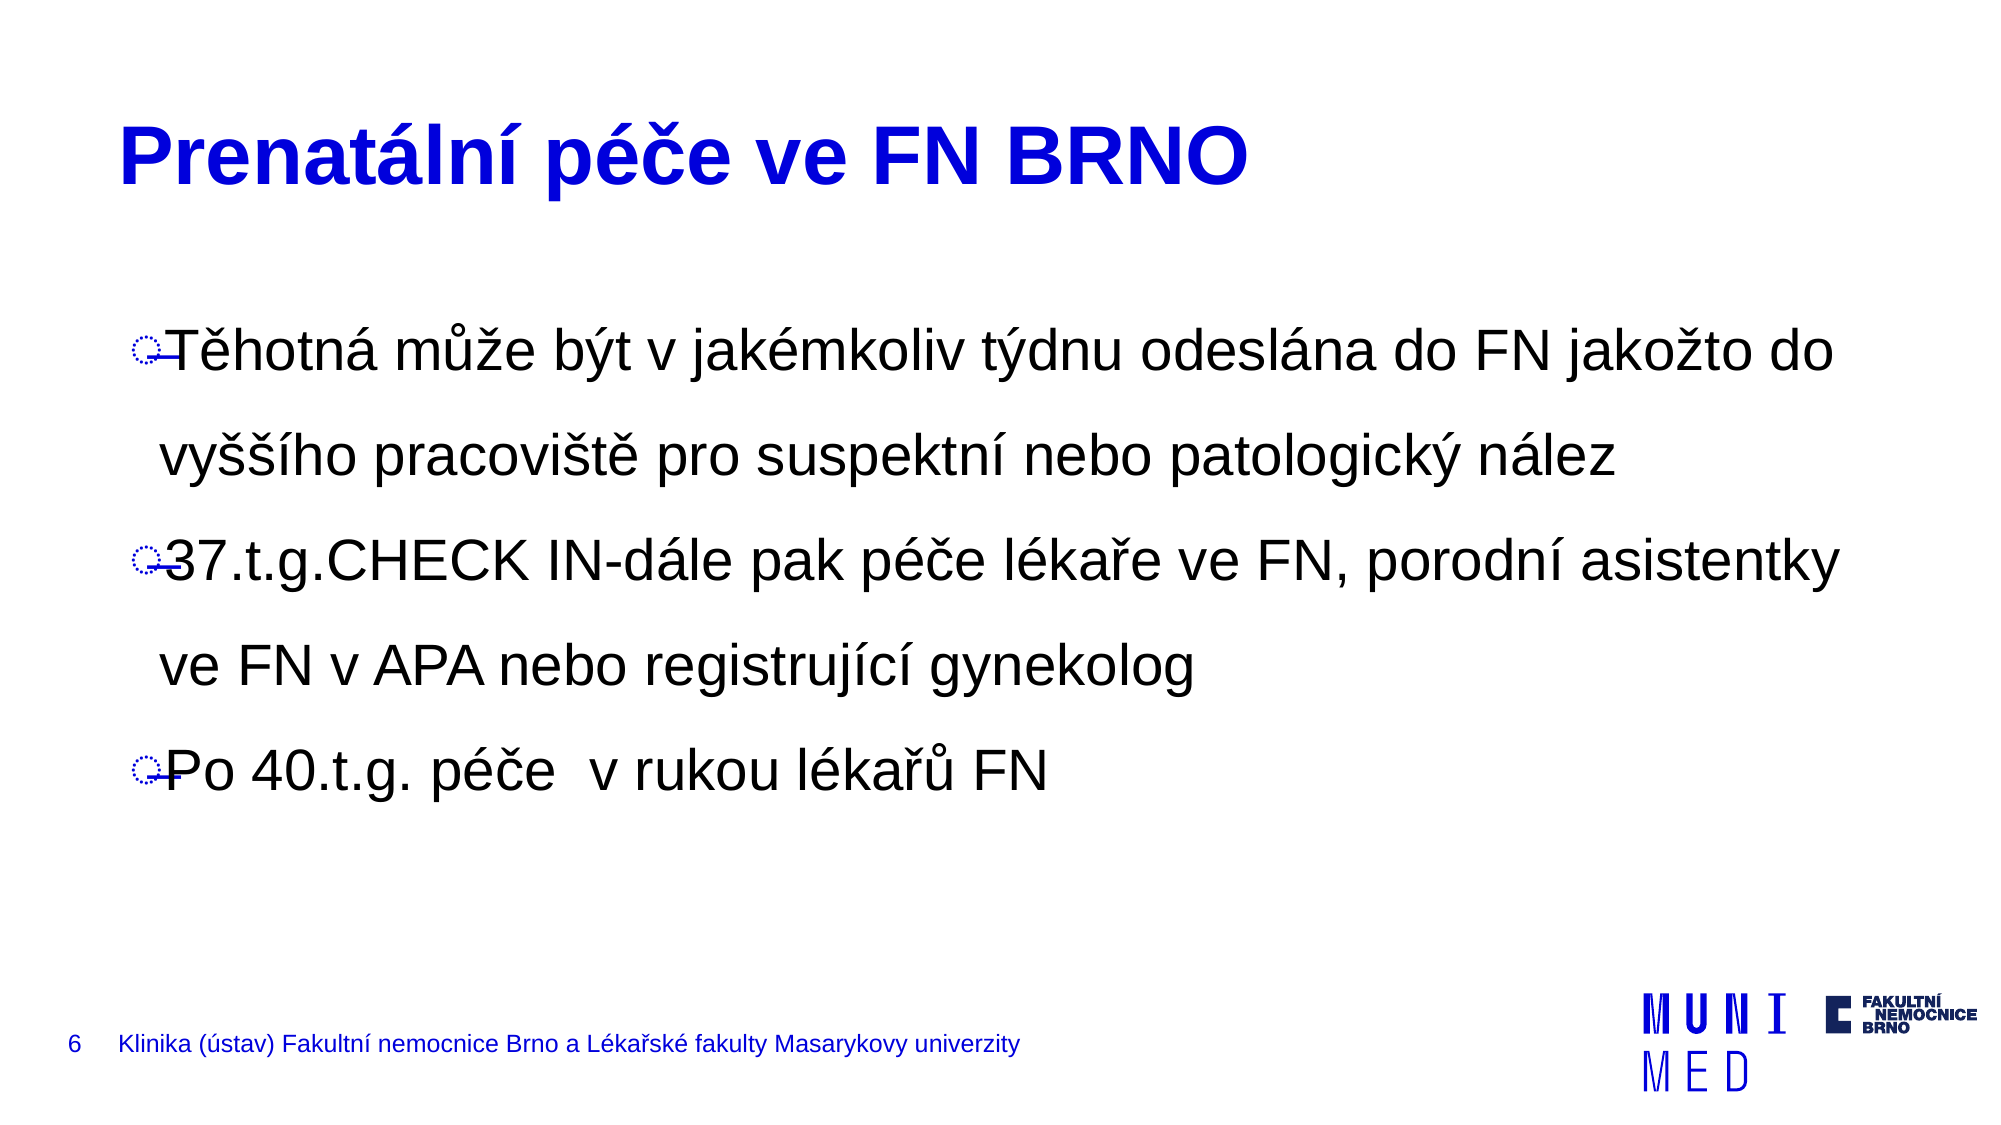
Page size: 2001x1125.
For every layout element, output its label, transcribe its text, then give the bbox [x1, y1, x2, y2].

list Těhotná může být v jakémkoliv týdnu odeslána do FN jakožto do vyššího pracoviště pro suspektní nebo patologický nález 37.t.g.CHECK IN-dále pak péče lékaře ve FN, porodní asistentky ve FN v APA nebo registrující gynekolog Po 40.t.g. péče v rukou lékařů FN [118, 277, 1883, 957]
title Prenatální péče ve FN BRNO [118, 118, 1883, 193]
slide_number 6 [67, 1021, 110, 1063]
footer Klinika (ústav) Fakultní nemocnice Brno a Lékařské fakulty Masarykovy univerzity [118, 1021, 1418, 1063]
